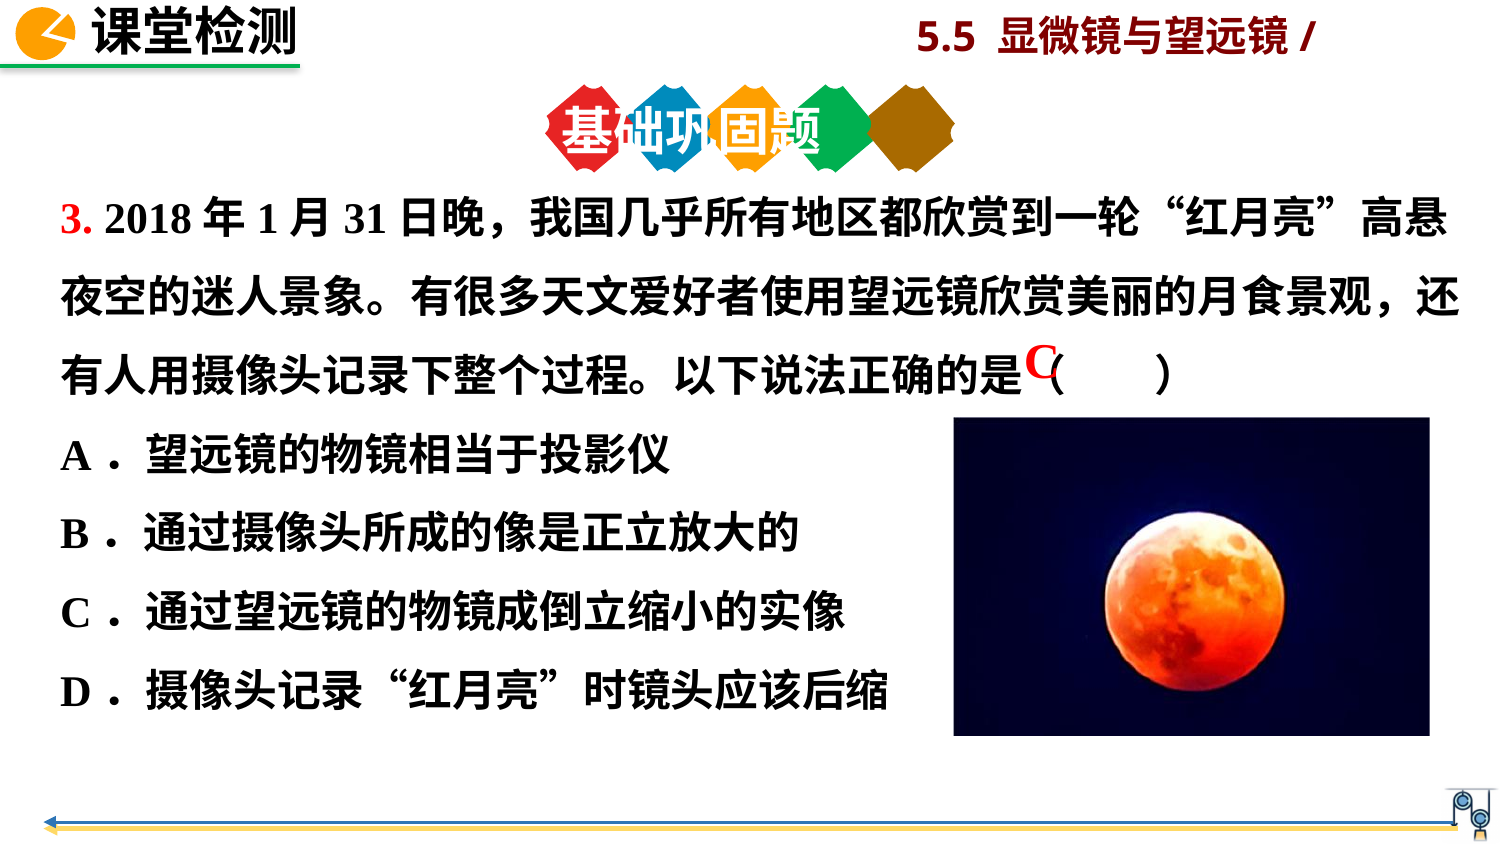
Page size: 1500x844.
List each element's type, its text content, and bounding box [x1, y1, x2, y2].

text_box 3. 2018年1月31日晚，我国几乎所有地区都欣赏到一轮“红月亮”高悬夜空的迷人景象。有很多天文爱好者使用望远镜欣赏美丽的月食景观，还有人用摄像头记录下整个过程。以下说法正确的是（ ） A．望远镜的物镜相当于投影仪 B．通过摄像头所成的像是正立放大的 C．通过望远镜的物镜成倒立缩小的实像 D．摄像头记录“红月亮”时镜头应该后缩 [45, 156, 1486, 723]
picture [1449, 793, 1493, 836]
text_box C [1008, 320, 1075, 396]
picture [953, 417, 1430, 736]
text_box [546, 90, 954, 169]
